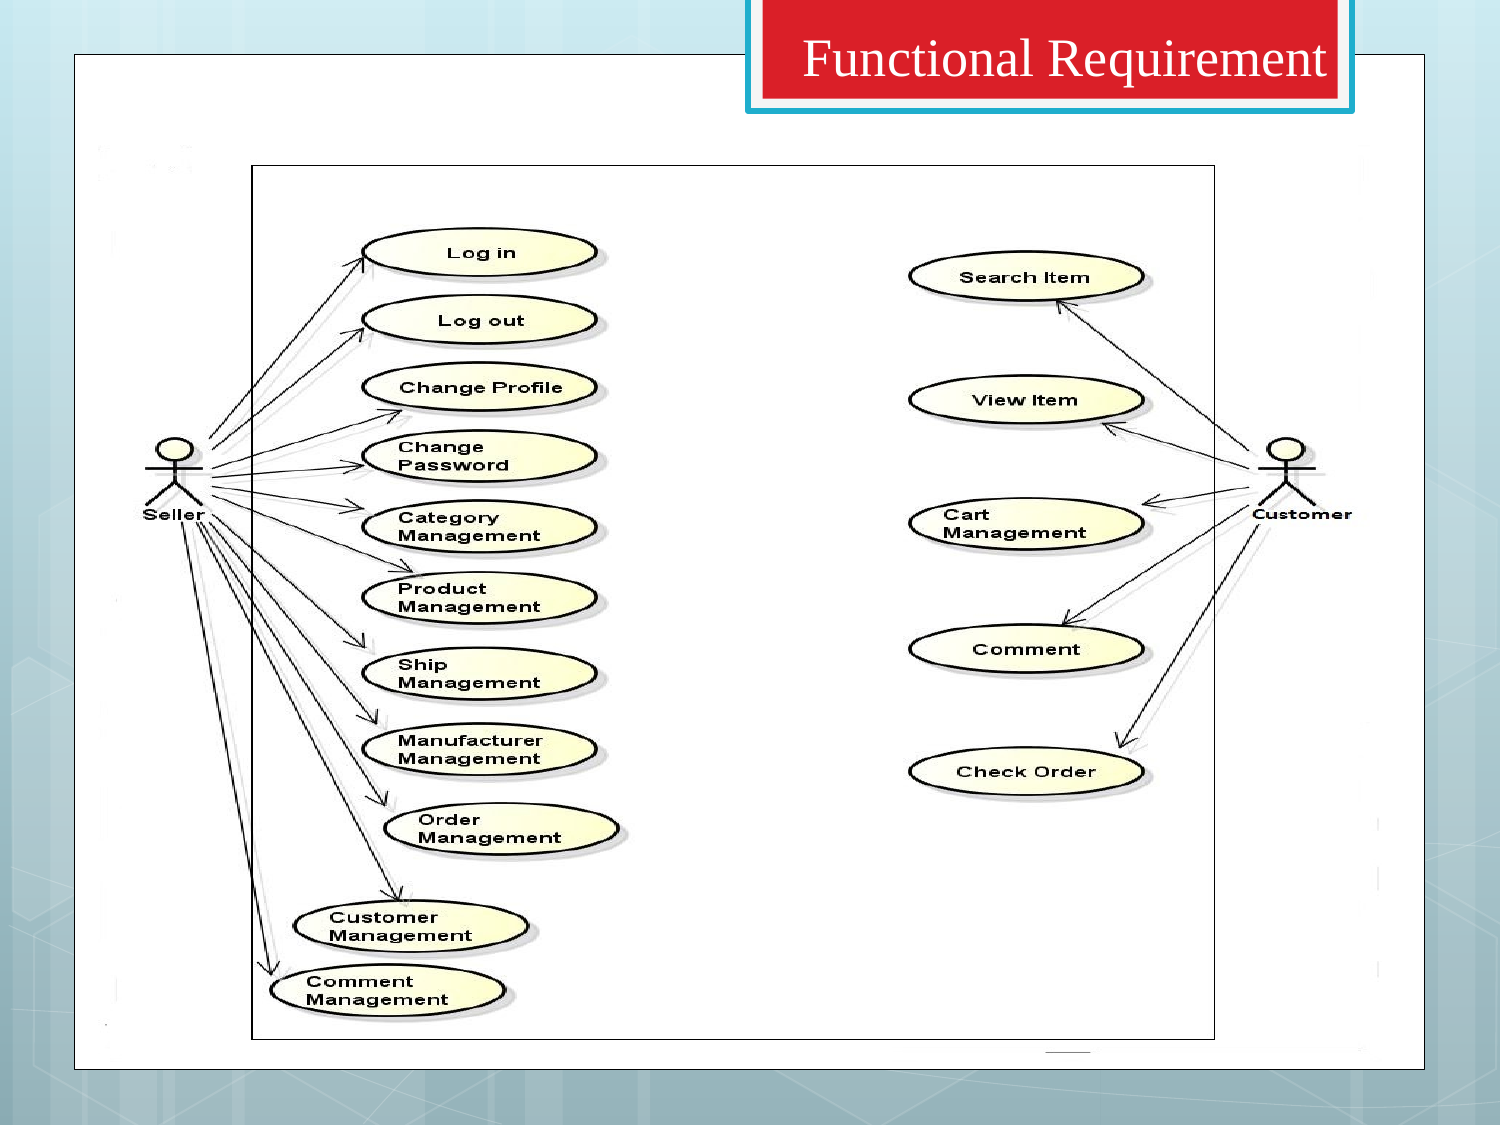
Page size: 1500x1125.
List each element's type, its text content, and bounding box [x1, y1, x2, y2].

title Functional Requirement [787, 12, 1413, 95]
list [87, 137, 1388, 1063]
